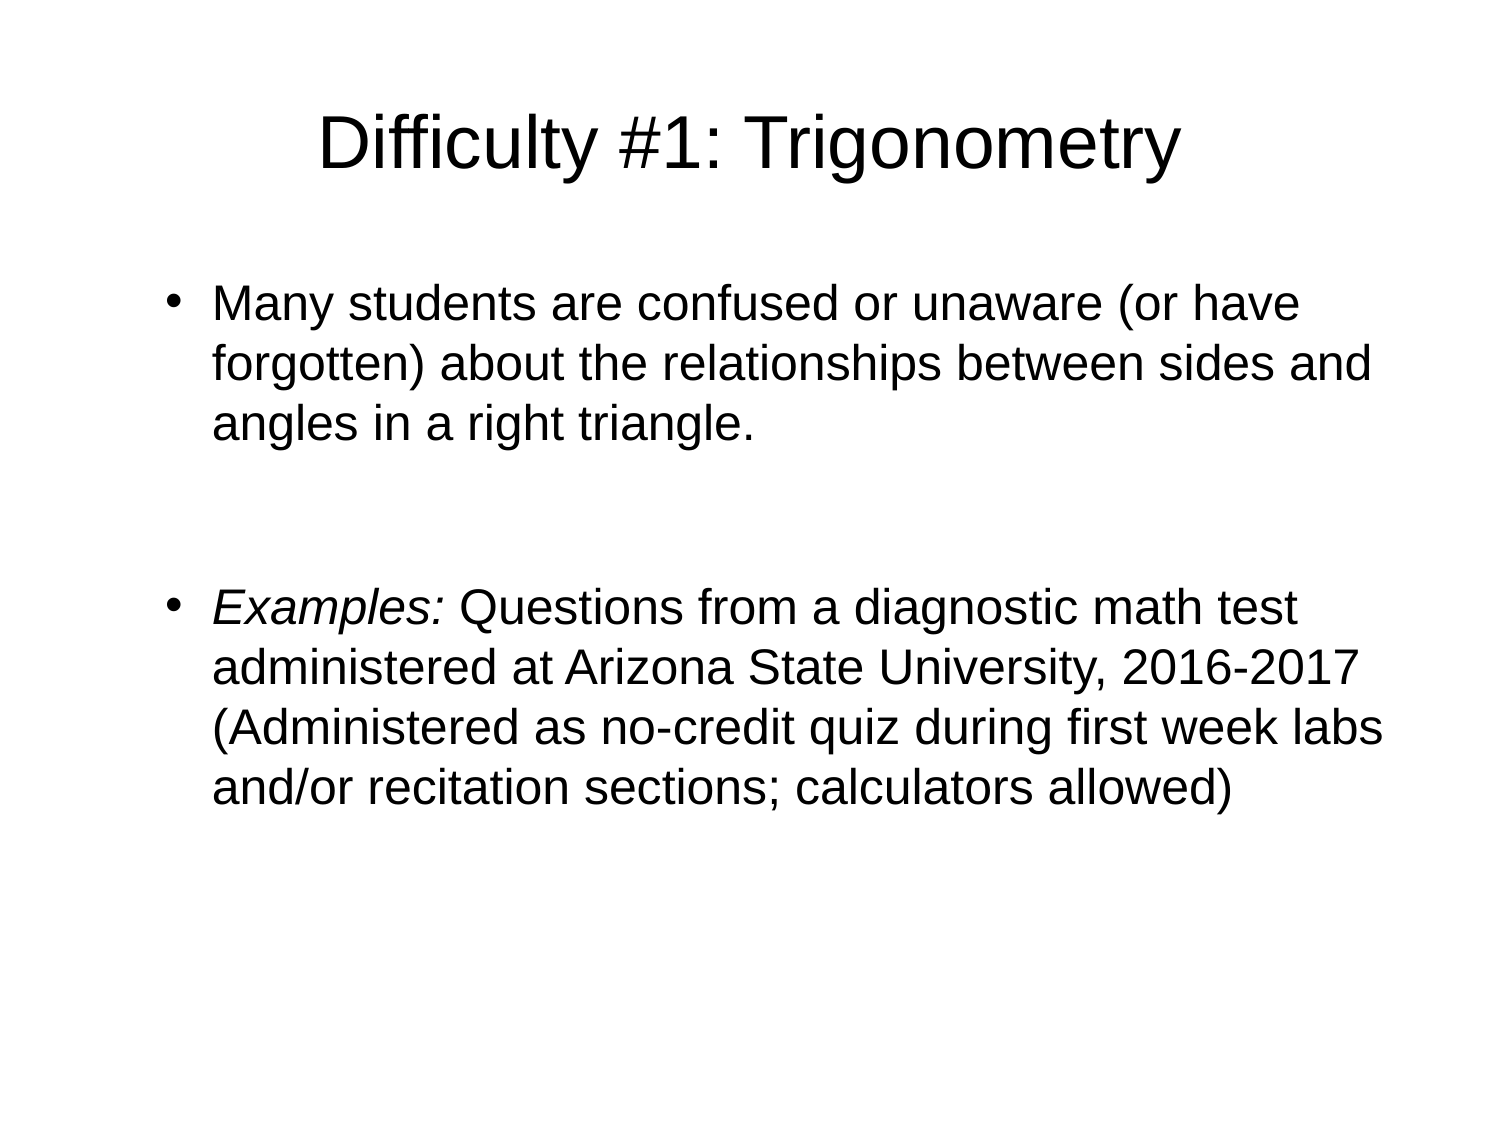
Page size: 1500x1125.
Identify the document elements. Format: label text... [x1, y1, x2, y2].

title Difficulty #1: Trigonometry [74, 44, 1426, 233]
list Many students are confused or unaware (or have forgotten) about the relationships between sides and angles in a right triangle. Examples: Questions from a diagnostic math test administered at Arizona State University, 2016-2017 (Administered as no-credit quiz during first week labs and/or recitation sections; calculators allowed) [74, 262, 1426, 1076]
